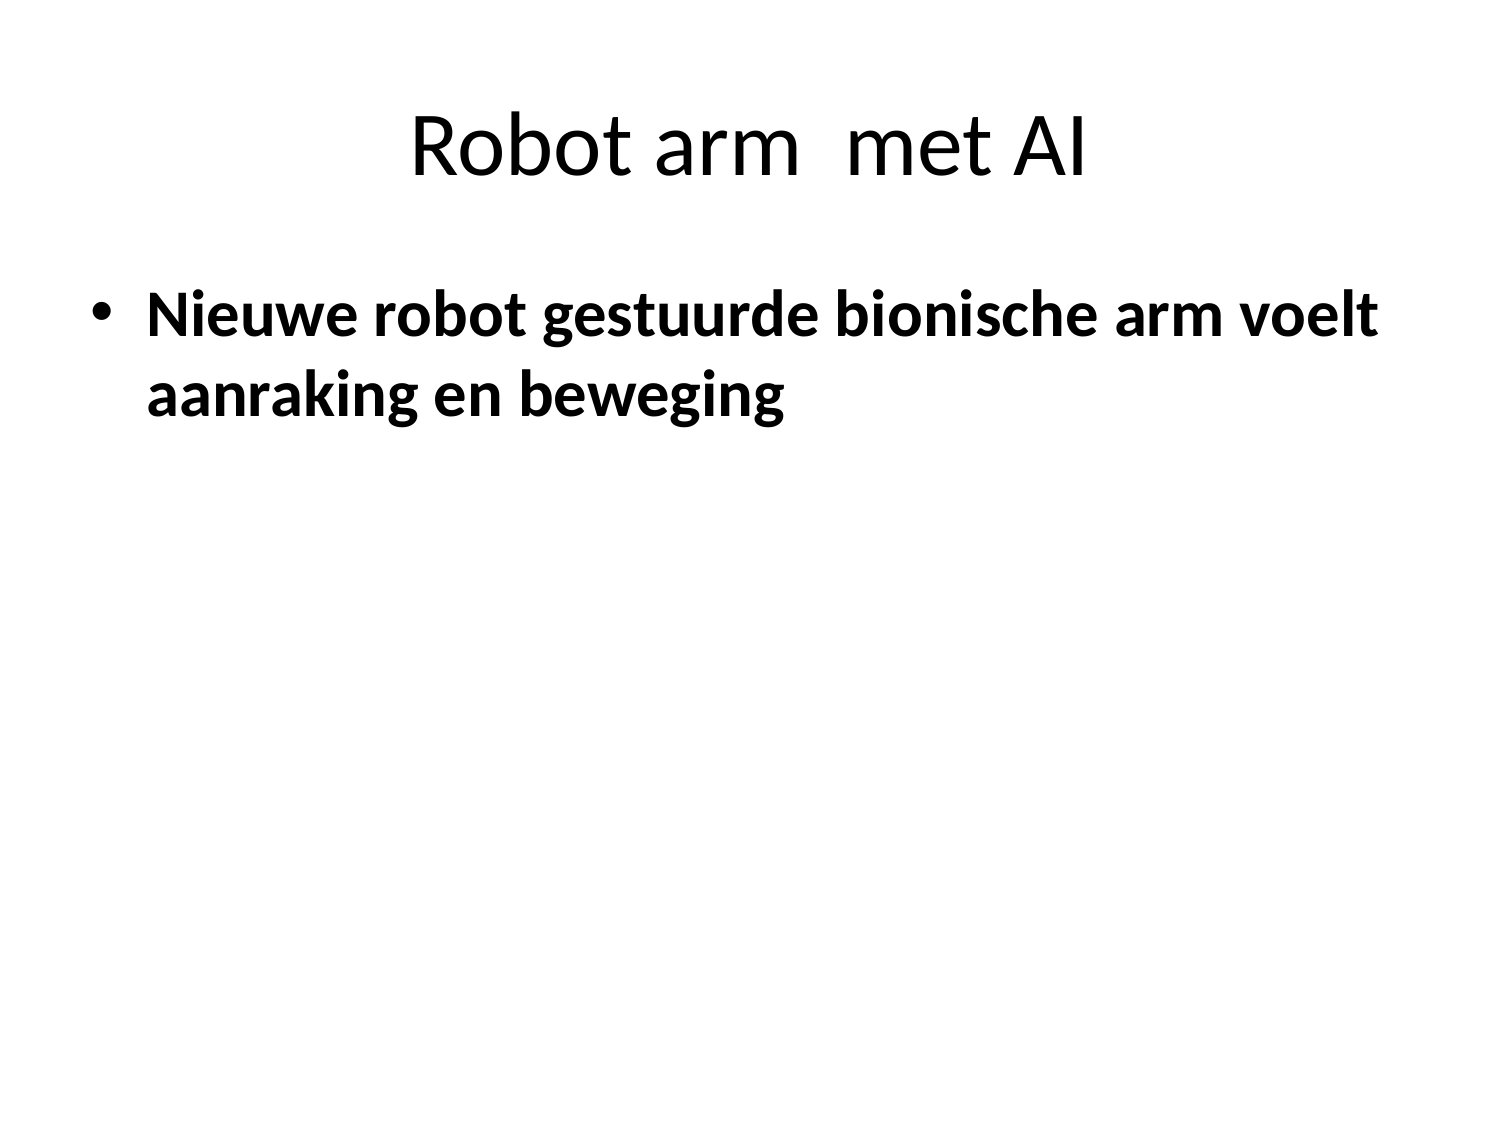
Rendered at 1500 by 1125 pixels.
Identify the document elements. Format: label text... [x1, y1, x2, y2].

title Robot arm met AI [75, 45, 1425, 233]
list Nieuwe robot gestuurde bionische arm voelt aanraking en beweging [75, 262, 1425, 1005]
